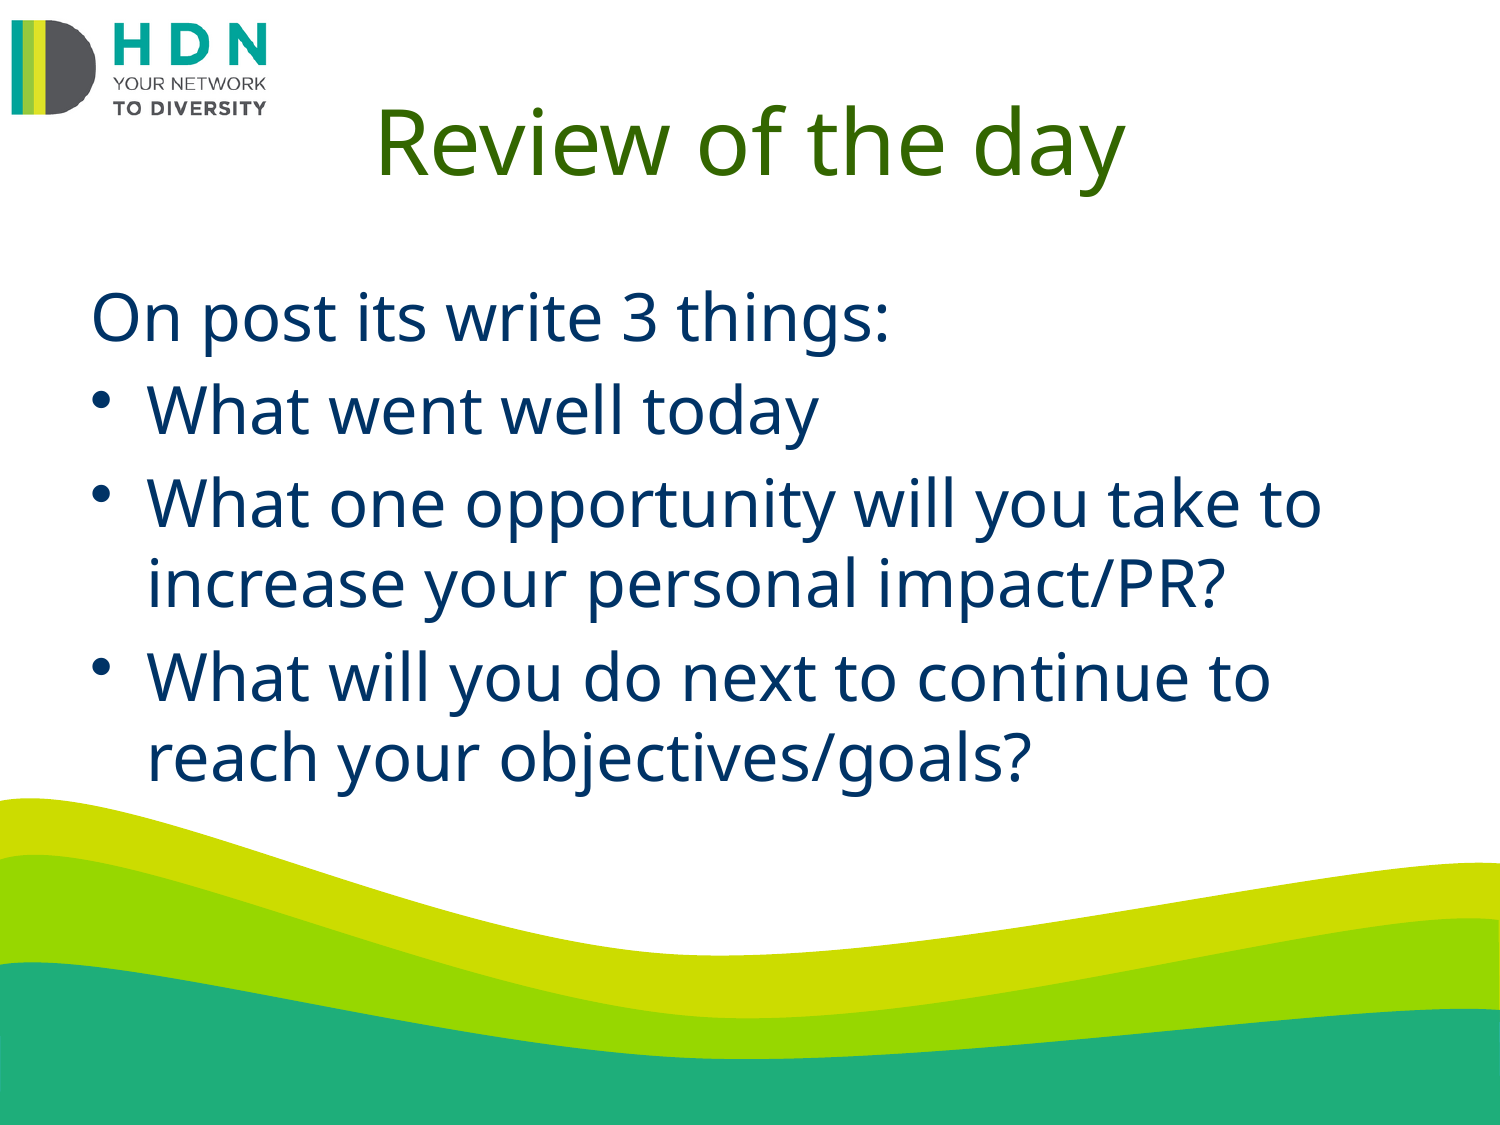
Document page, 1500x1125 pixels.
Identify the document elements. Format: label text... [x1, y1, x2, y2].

title Review of the day [75, 45, 1425, 233]
list On post its write 3 things: What went well today What one opportunity will you take to increase your personal impact/PR? What will you do next to continue to reach your objectives/goals? [75, 267, 1425, 982]
picture [0, 0, 276, 126]
